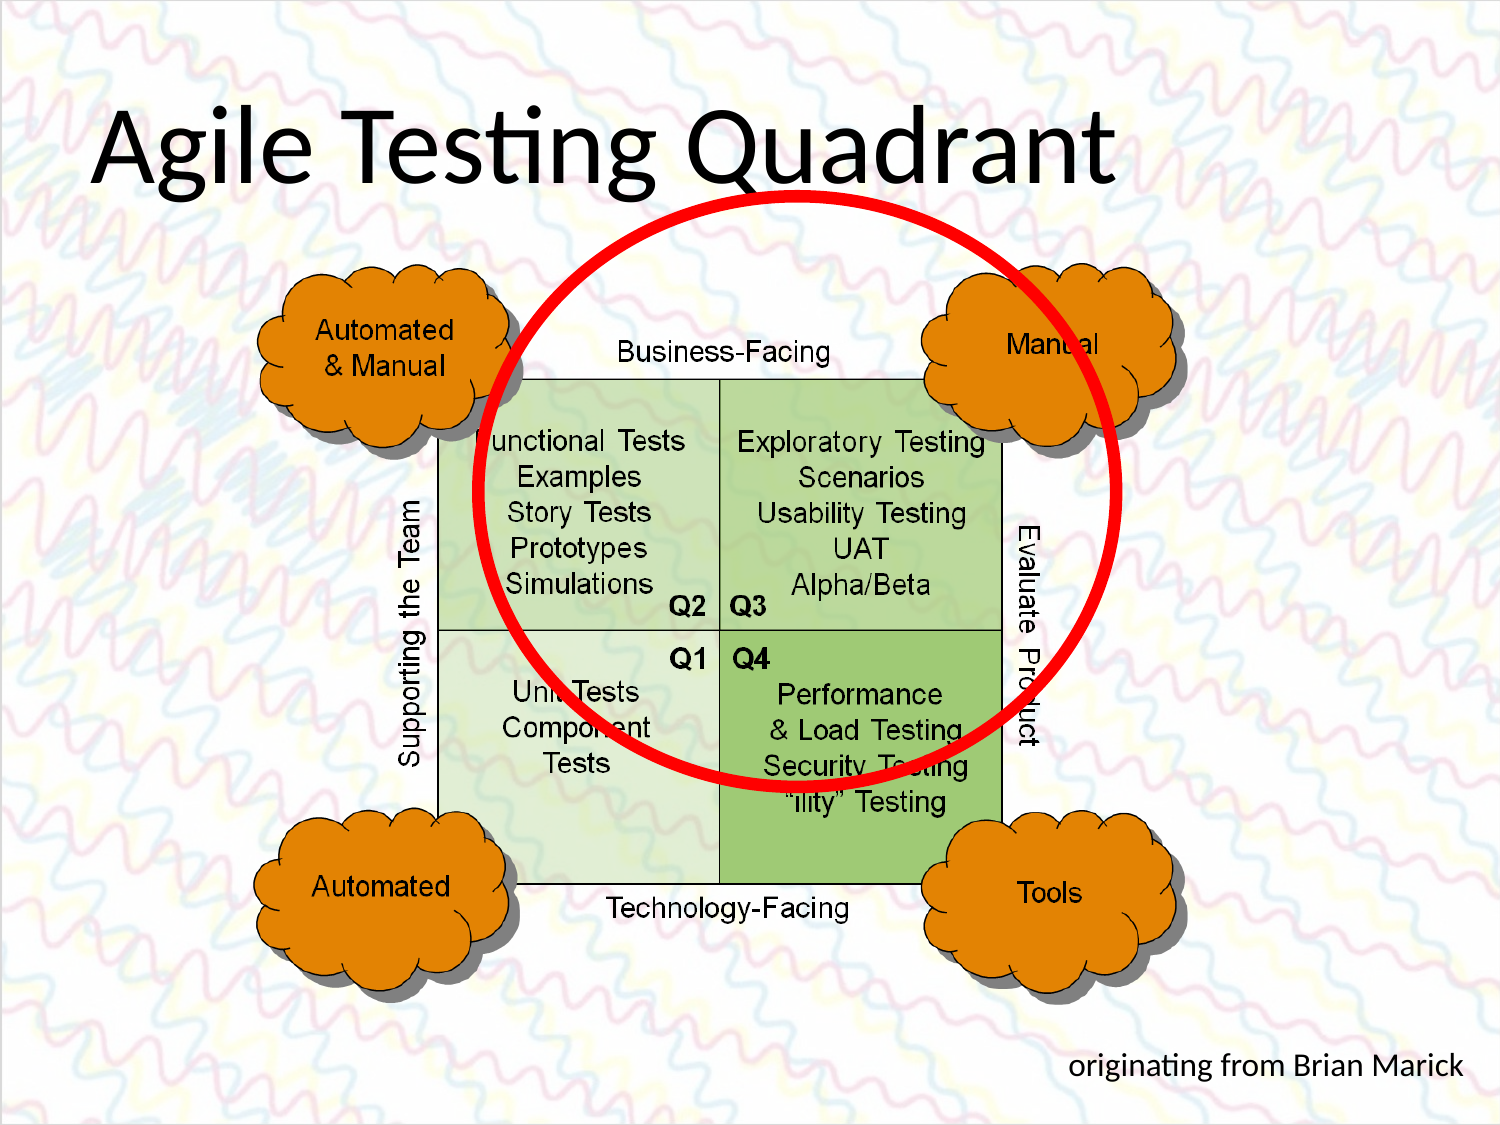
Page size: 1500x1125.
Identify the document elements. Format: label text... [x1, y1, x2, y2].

text_box [595, 194, 999, 260]
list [251, 262, 1188, 1006]
text_box originating from Brian Marick [986, 1036, 1480, 1106]
title Agile Testing Quadrant [74, 44, 1426, 233]
